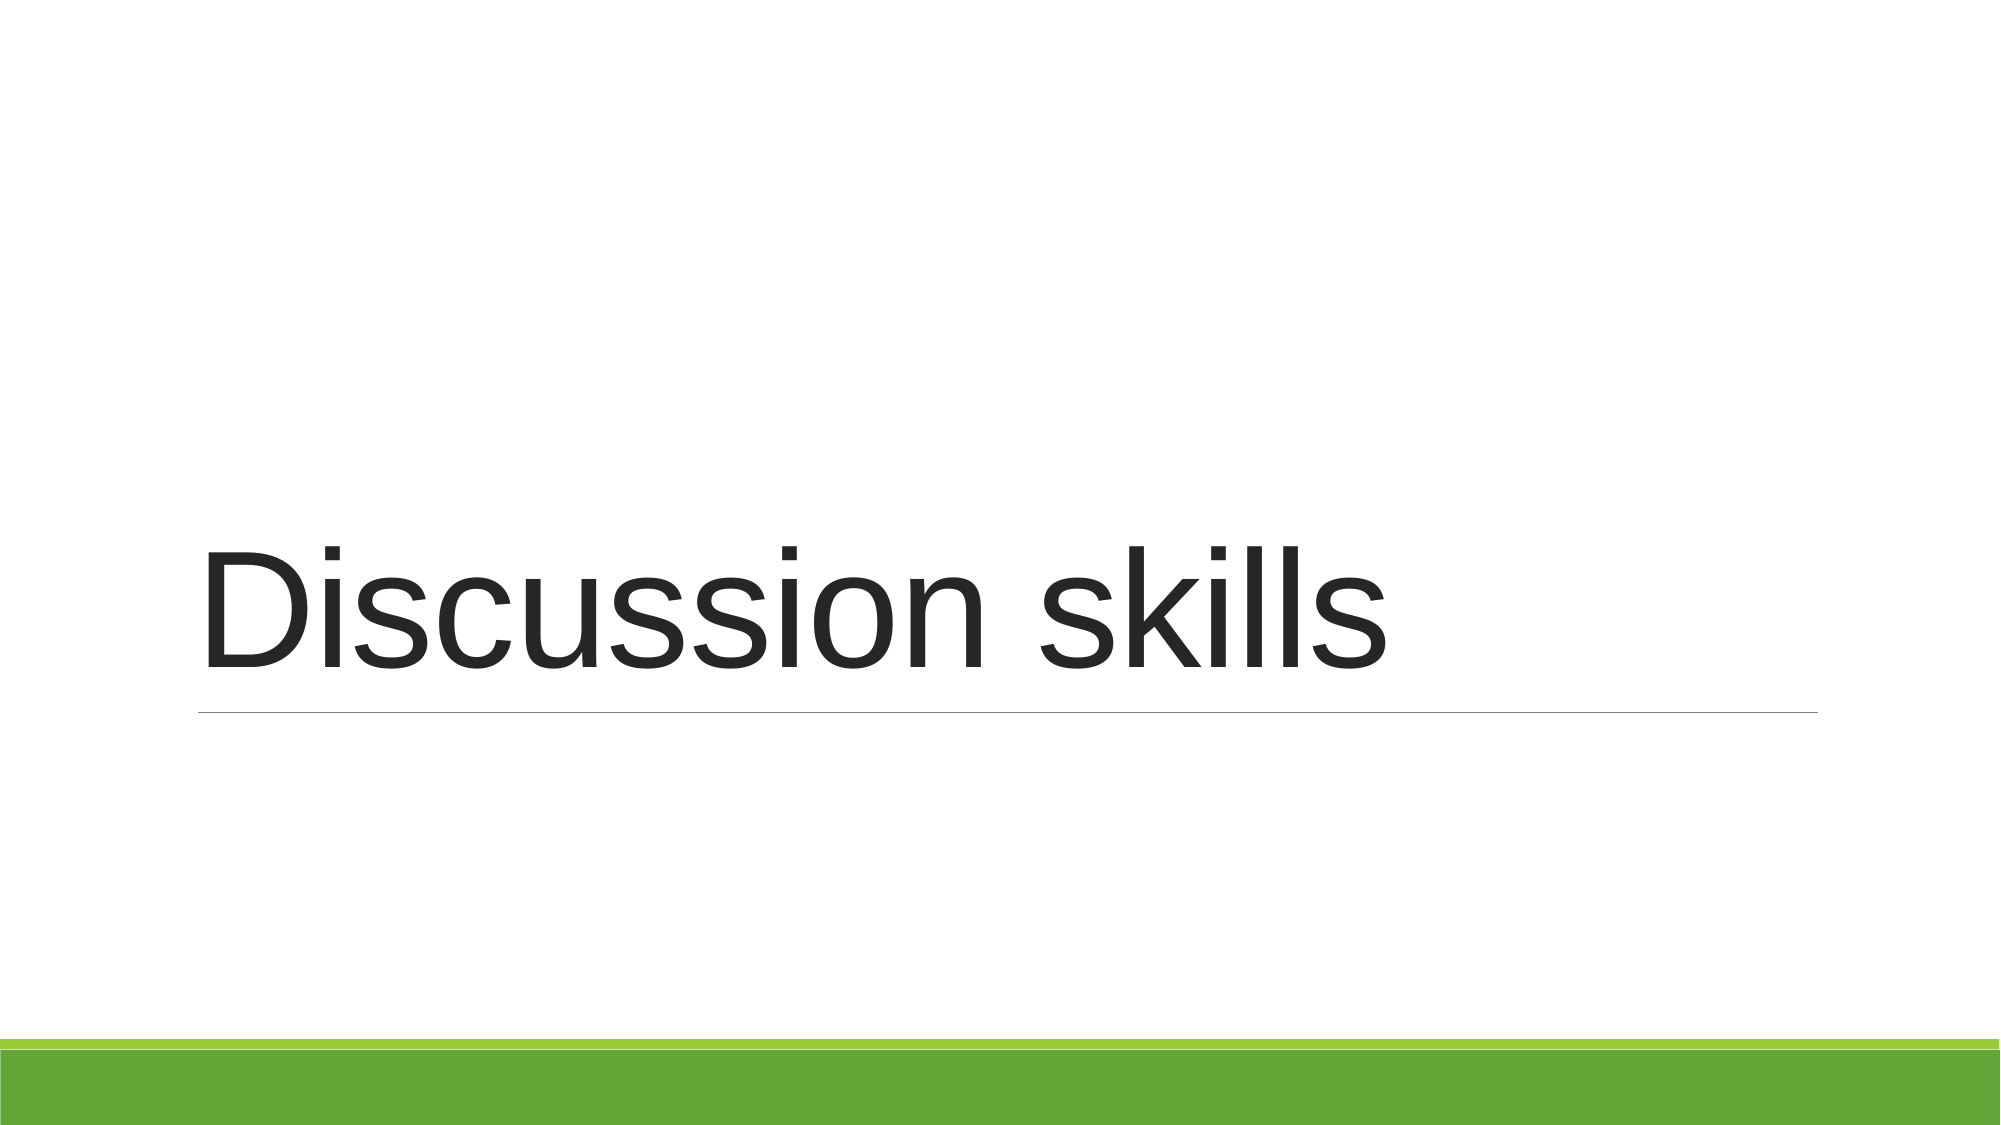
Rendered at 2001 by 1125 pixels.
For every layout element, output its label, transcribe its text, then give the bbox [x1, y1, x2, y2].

title Discussion skills [180, 124, 1830, 710]
